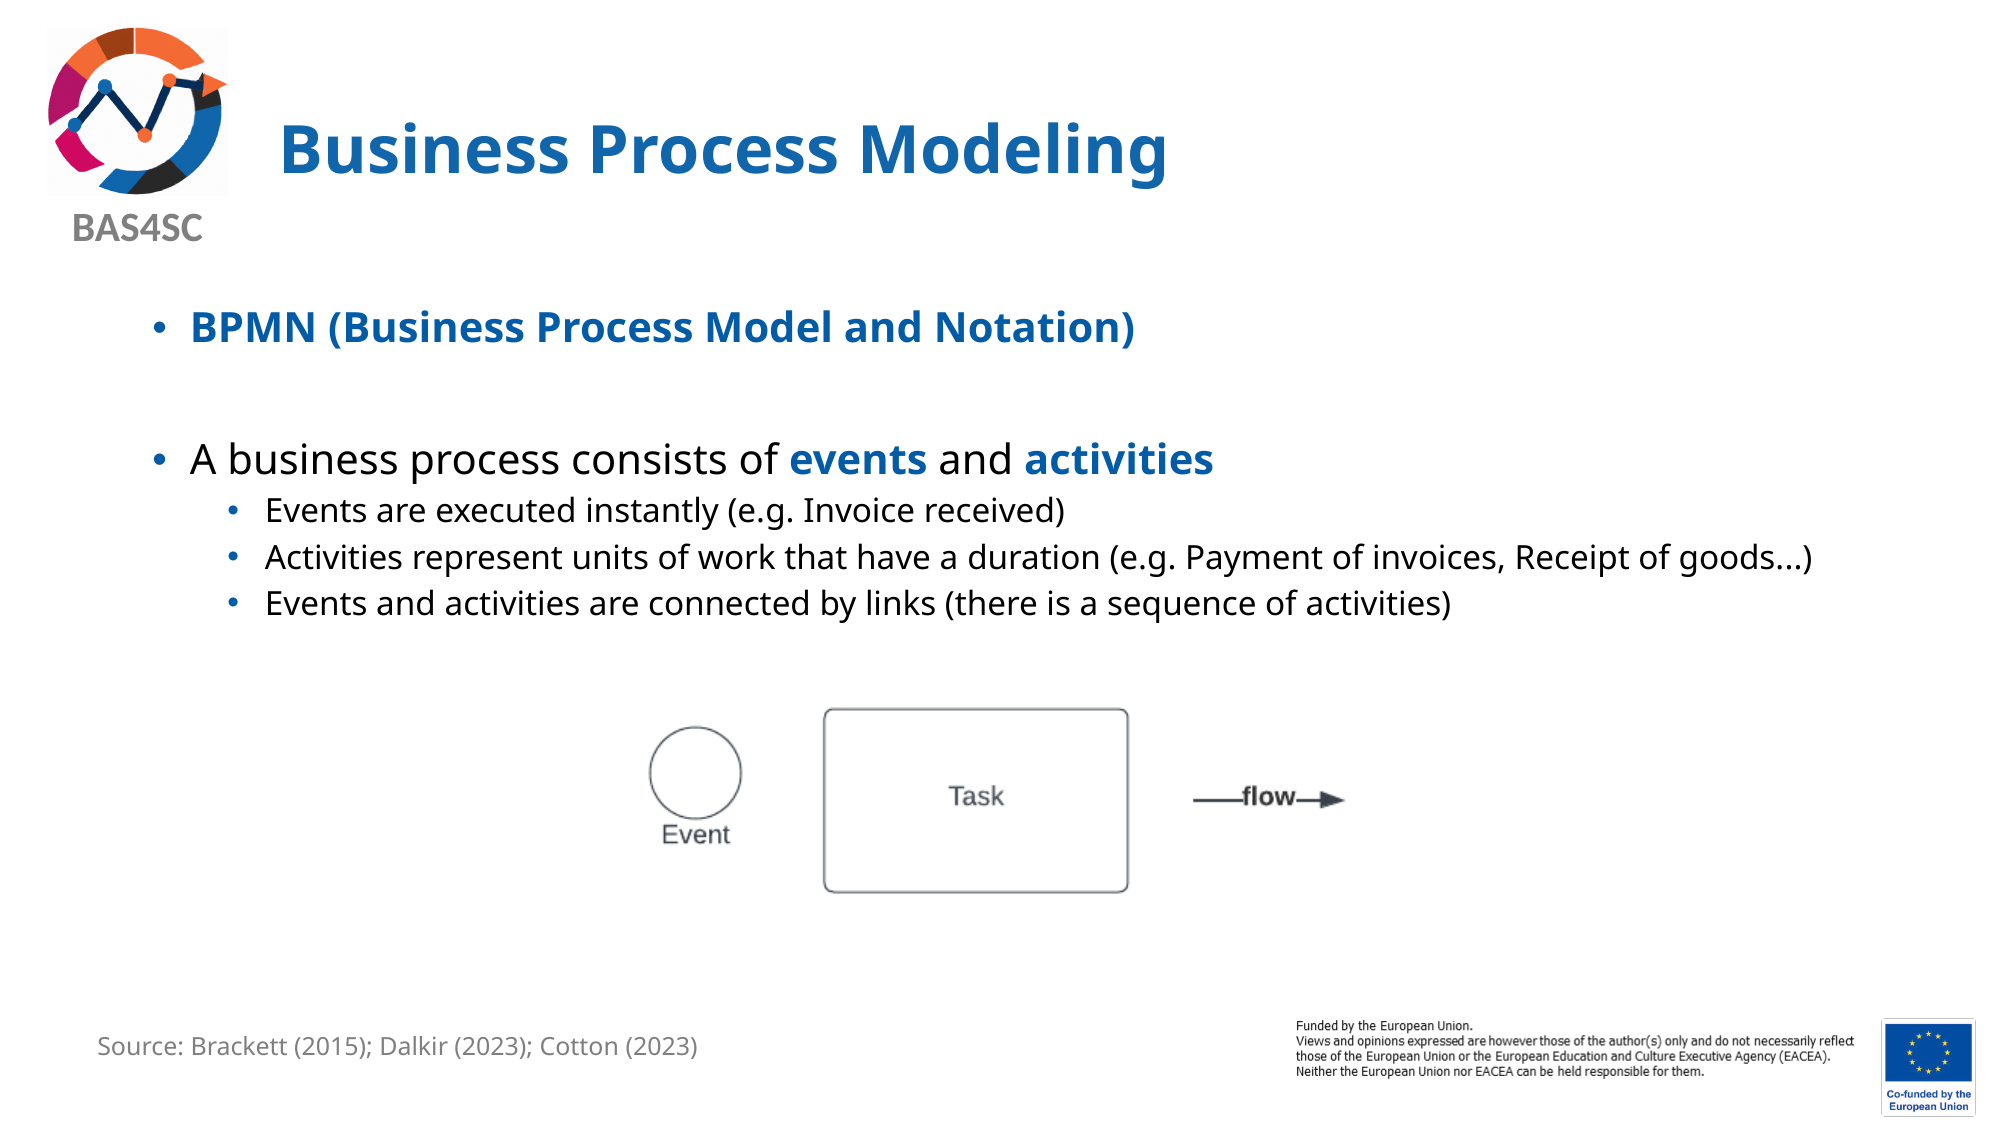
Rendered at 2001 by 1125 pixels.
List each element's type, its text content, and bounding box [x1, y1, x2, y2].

picture [1875, 1013, 1982, 1121]
list BPMN (Business Process Model and Notation) A business process consists of events and activities Events are executed instantly (e.g. Invoice received) Activities represent units of work that have a duration (e.g. Payment of invoices, Receipt of goods...) Events and activities are connected by links (there is a sequence of activities) [137, 299, 1863, 1014]
text_box Source: Brackett (2015); Dalkir (2023); Cotton (2023) [82, 1025, 834, 1105]
picture [582, 665, 1418, 935]
picture [47, 27, 228, 196]
picture [1281, 1010, 1871, 1087]
title Business Process Modeling [263, 59, 1863, 244]
